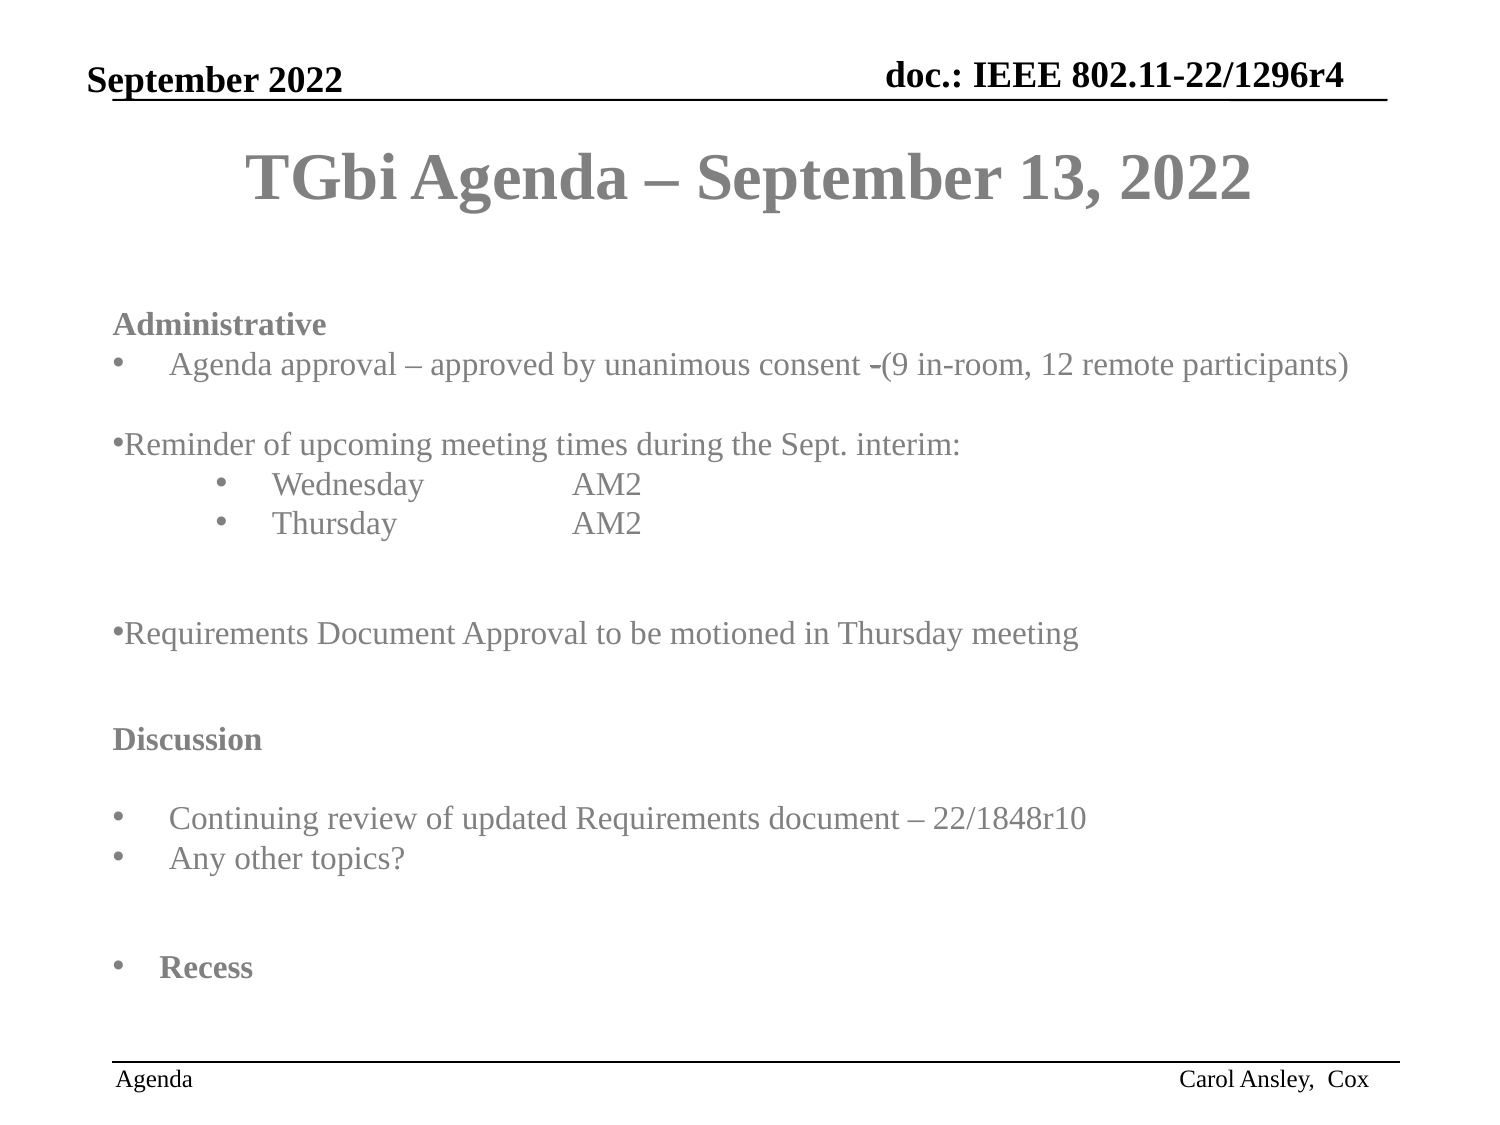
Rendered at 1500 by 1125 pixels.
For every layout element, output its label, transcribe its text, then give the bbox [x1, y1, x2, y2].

title TGbi Agenda – September 13, 2022 [111, 124, 1388, 219]
list Administrative Agenda approval – approved by unanimous consent -(9 in-room, 12 remote participants) Reminder of upcoming meeting times during the Sept. interim: Wednesday AM2 Thursday AM2 Requirements Document Approval to be motioned in Thursday meeting Discussion Continuing review of updated Requirements document – 22/1848r10 Any other topics? Recess [111, 219, 1435, 1076]
